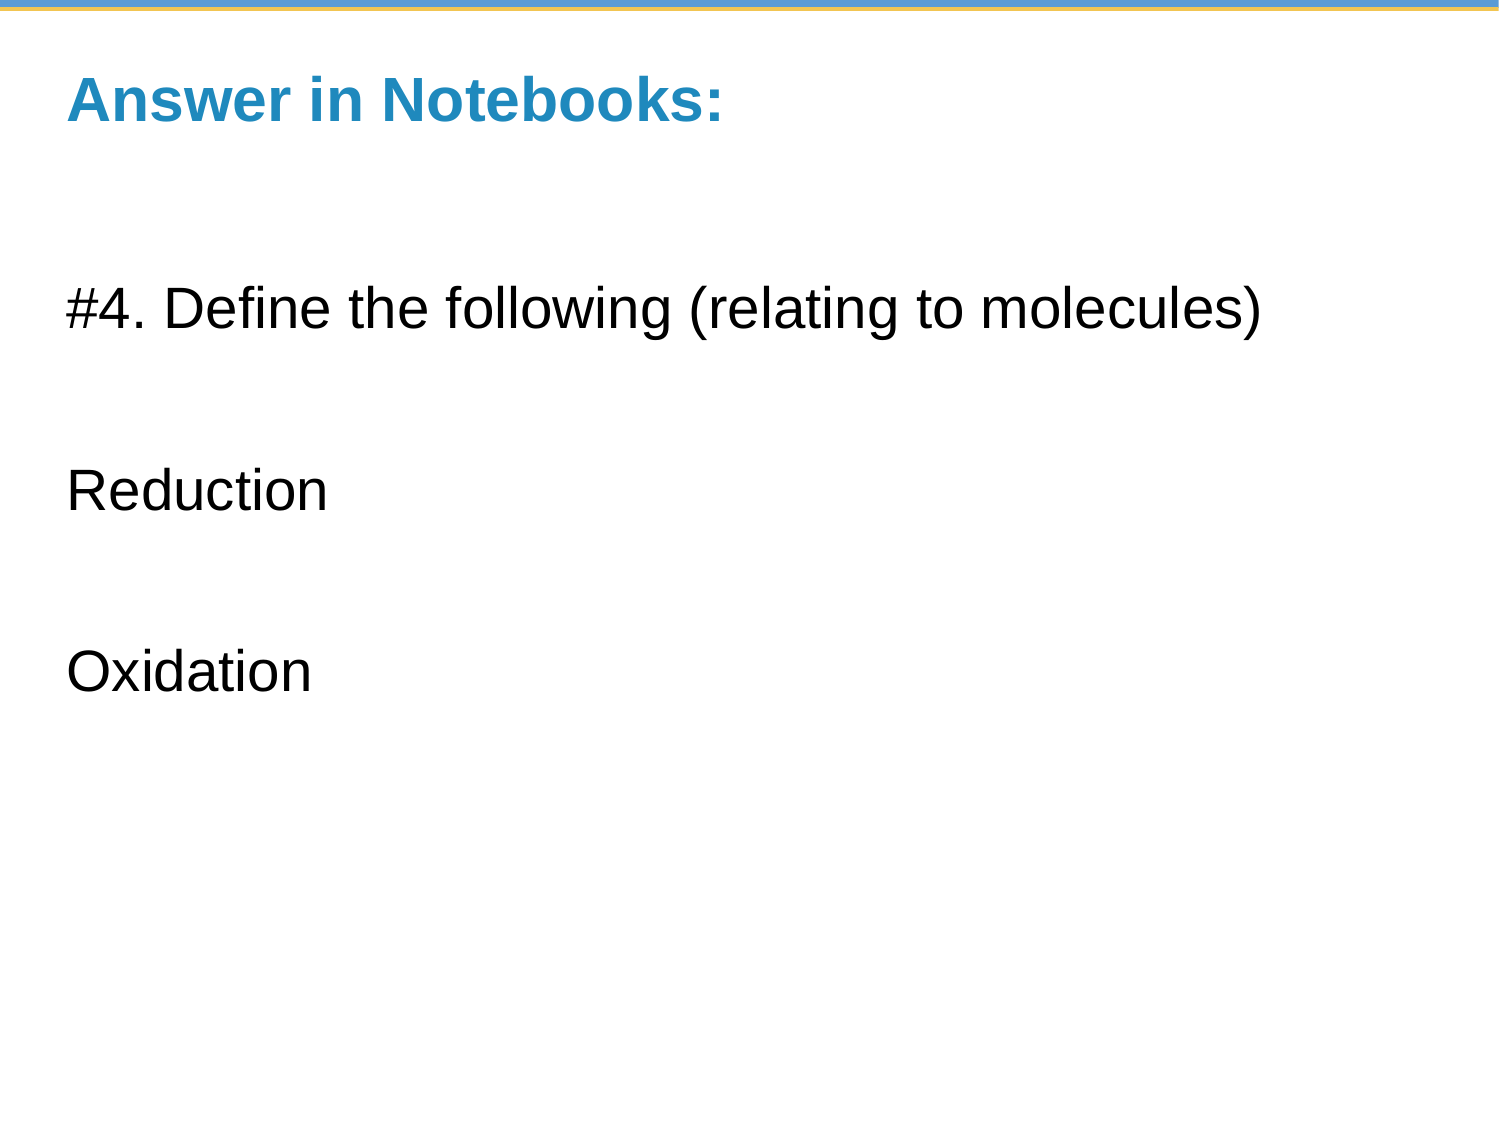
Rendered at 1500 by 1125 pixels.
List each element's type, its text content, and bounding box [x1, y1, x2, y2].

list #4. Define the following (relating to molecules) Reduction Oxidation [51, 262, 1442, 1043]
title Answer in Notebooks: [51, 59, 1442, 231]
